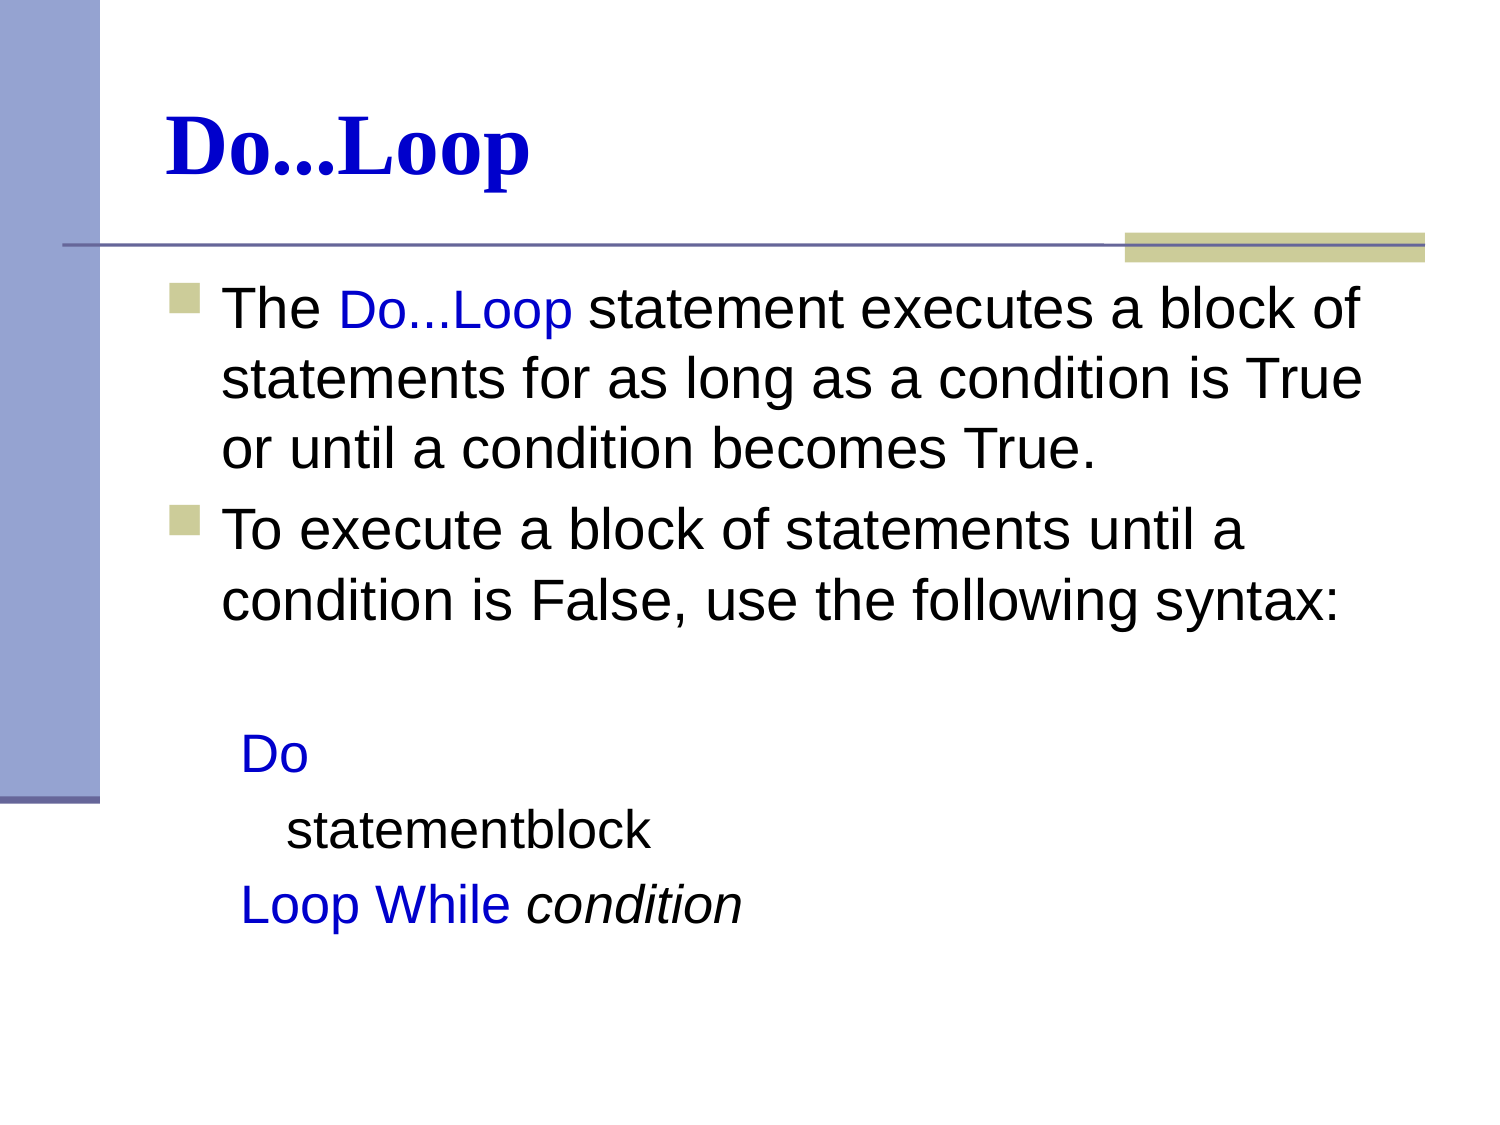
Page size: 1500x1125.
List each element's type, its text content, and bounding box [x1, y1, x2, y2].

list The Do...Loop statement executes a block of statements for as long as a condition is True or until a condition becomes True. To execute a block of statements until a condition is False, use the following syntax: Do statementblock Loop While condition [150, 262, 1425, 1006]
title Do...Loop [150, 45, 1425, 234]
